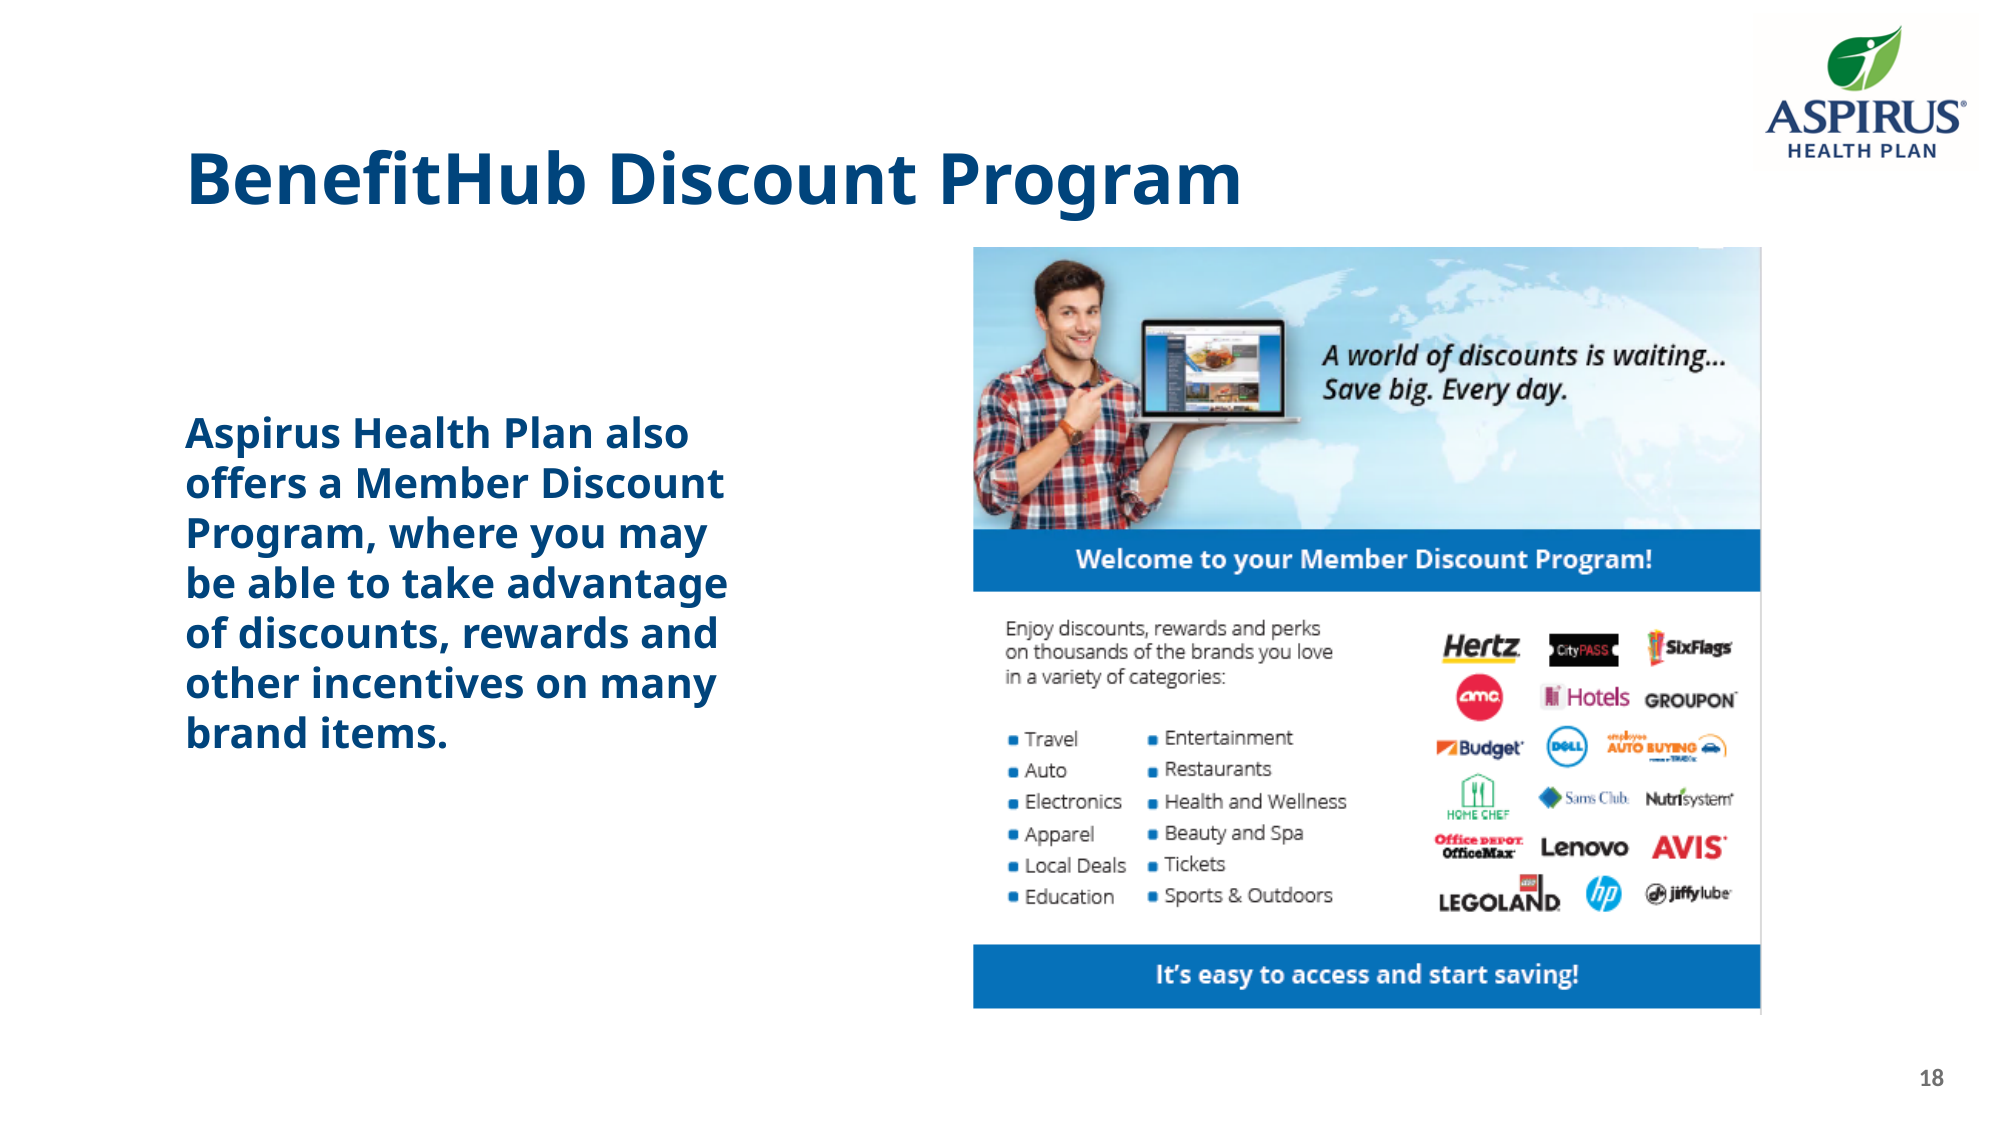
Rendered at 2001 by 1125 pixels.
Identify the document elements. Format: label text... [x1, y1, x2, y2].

picture [1753, 13, 1979, 171]
text_box BenefitHub Discount Program [170, 100, 1762, 264]
text_box Aspirus Health Plan also offers a Member Discount Program, where you may be able to take advantage of discounts, rewards and other incentives on many brand items. [170, 299, 753, 875]
picture [973, 247, 1762, 1015]
